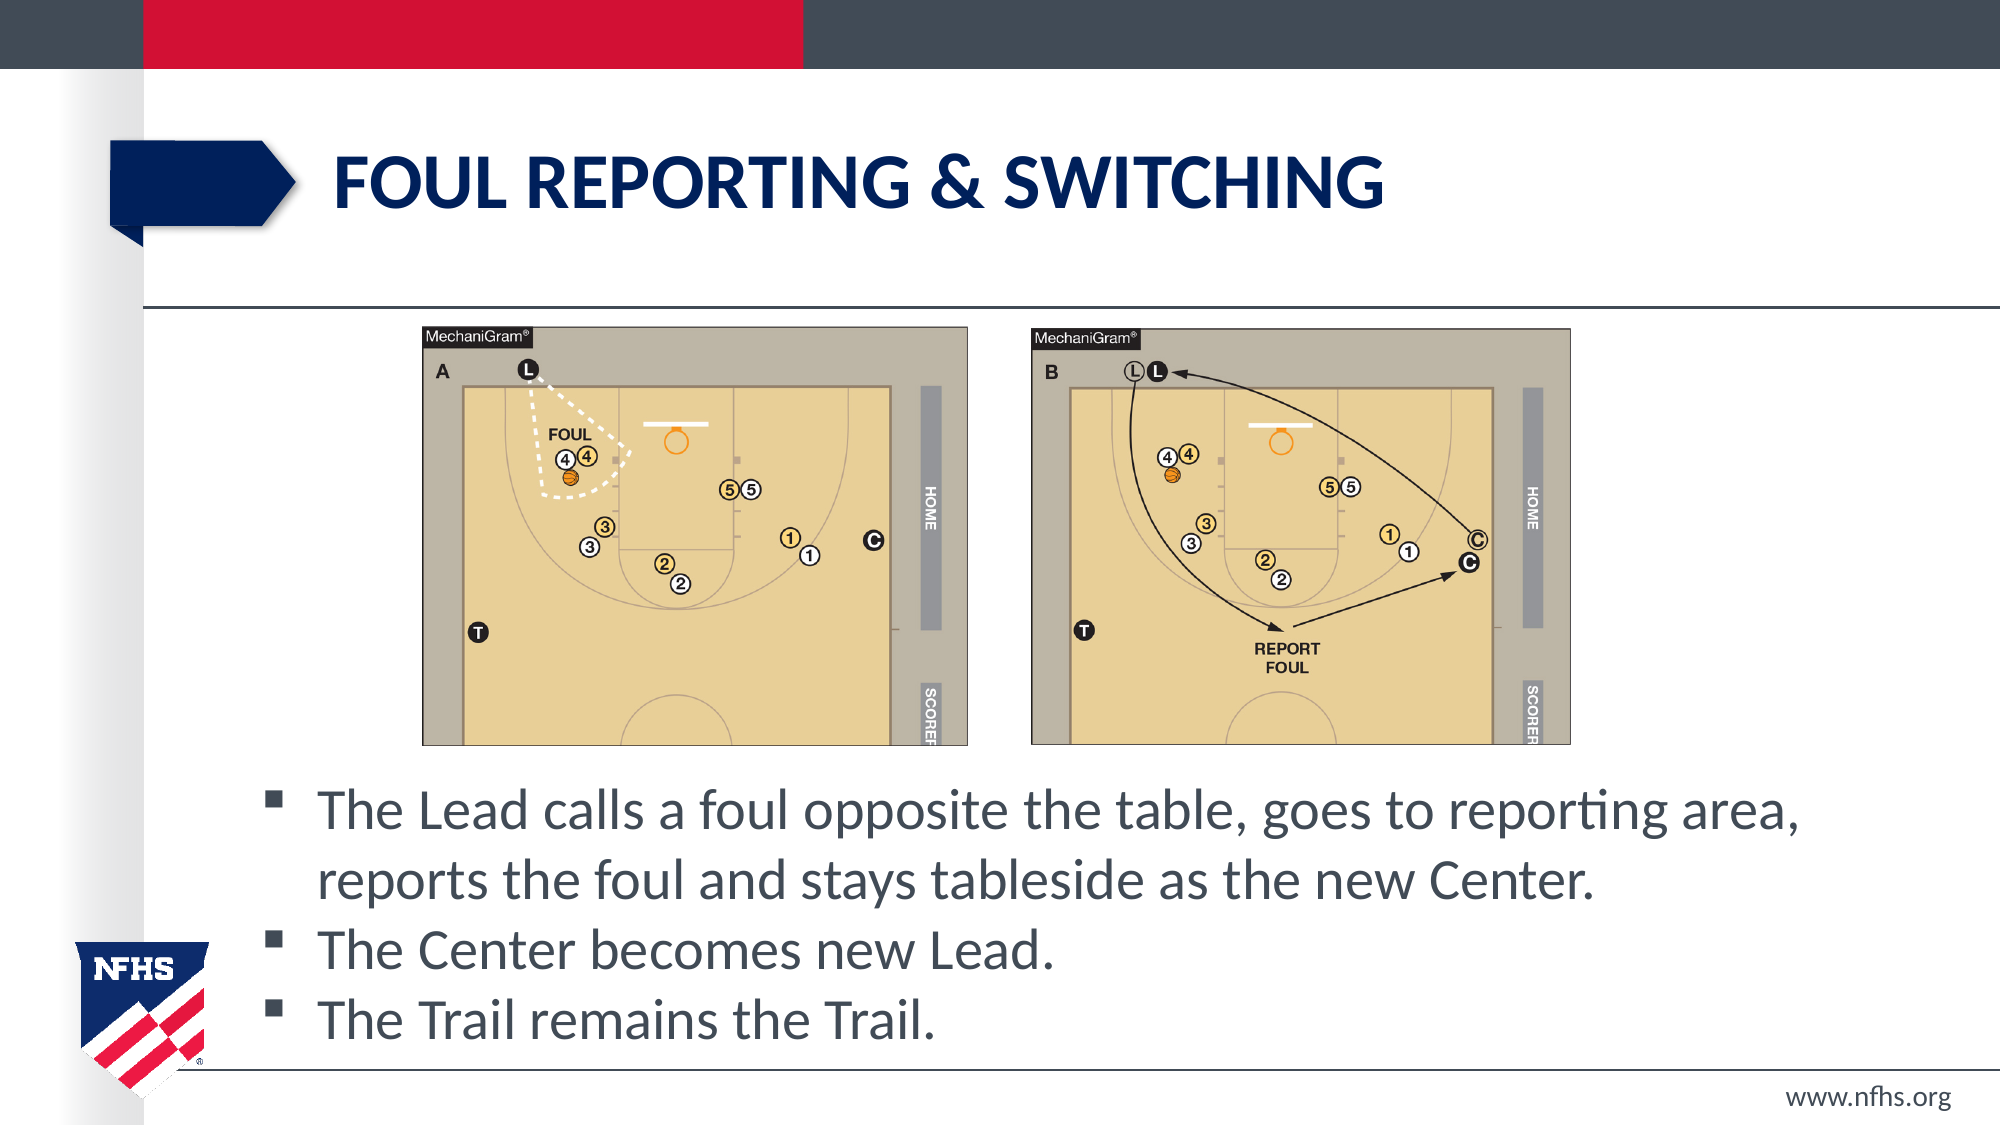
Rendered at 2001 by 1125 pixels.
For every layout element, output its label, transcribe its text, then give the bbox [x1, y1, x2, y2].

title Foul reporting & switching [318, 85, 1964, 285]
picture [1031, 328, 1571, 745]
picture [75, 942, 209, 1099]
footer www.nfhs.org [1639, 1070, 1967, 1119]
picture [421, 326, 969, 746]
list The Lead calls a foul opposite the table, goes to reporting area, reports the foul and stays tableside as the new Center. The Center becomes new Lead. The Trail remains the Trail. [245, 763, 1854, 1061]
